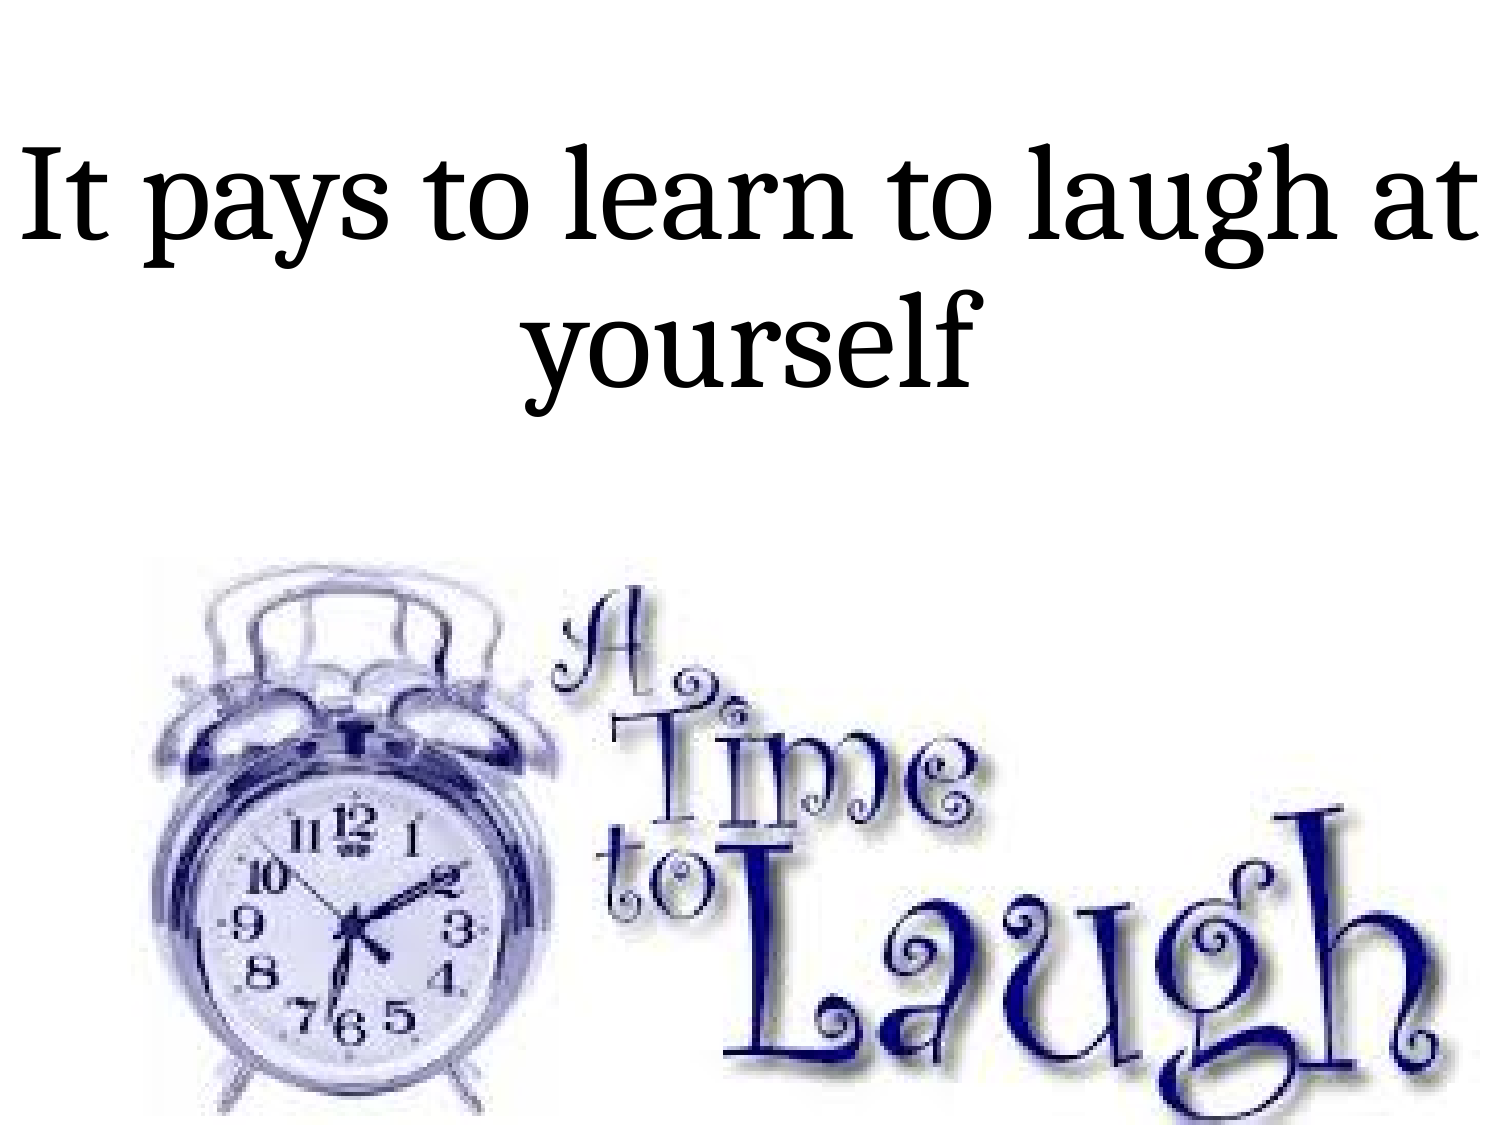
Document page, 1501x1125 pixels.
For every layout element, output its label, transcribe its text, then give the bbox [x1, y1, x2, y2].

list It pays to learn to laugh at yourself [0, 113, 1501, 557]
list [0, 557, 1501, 1125]
